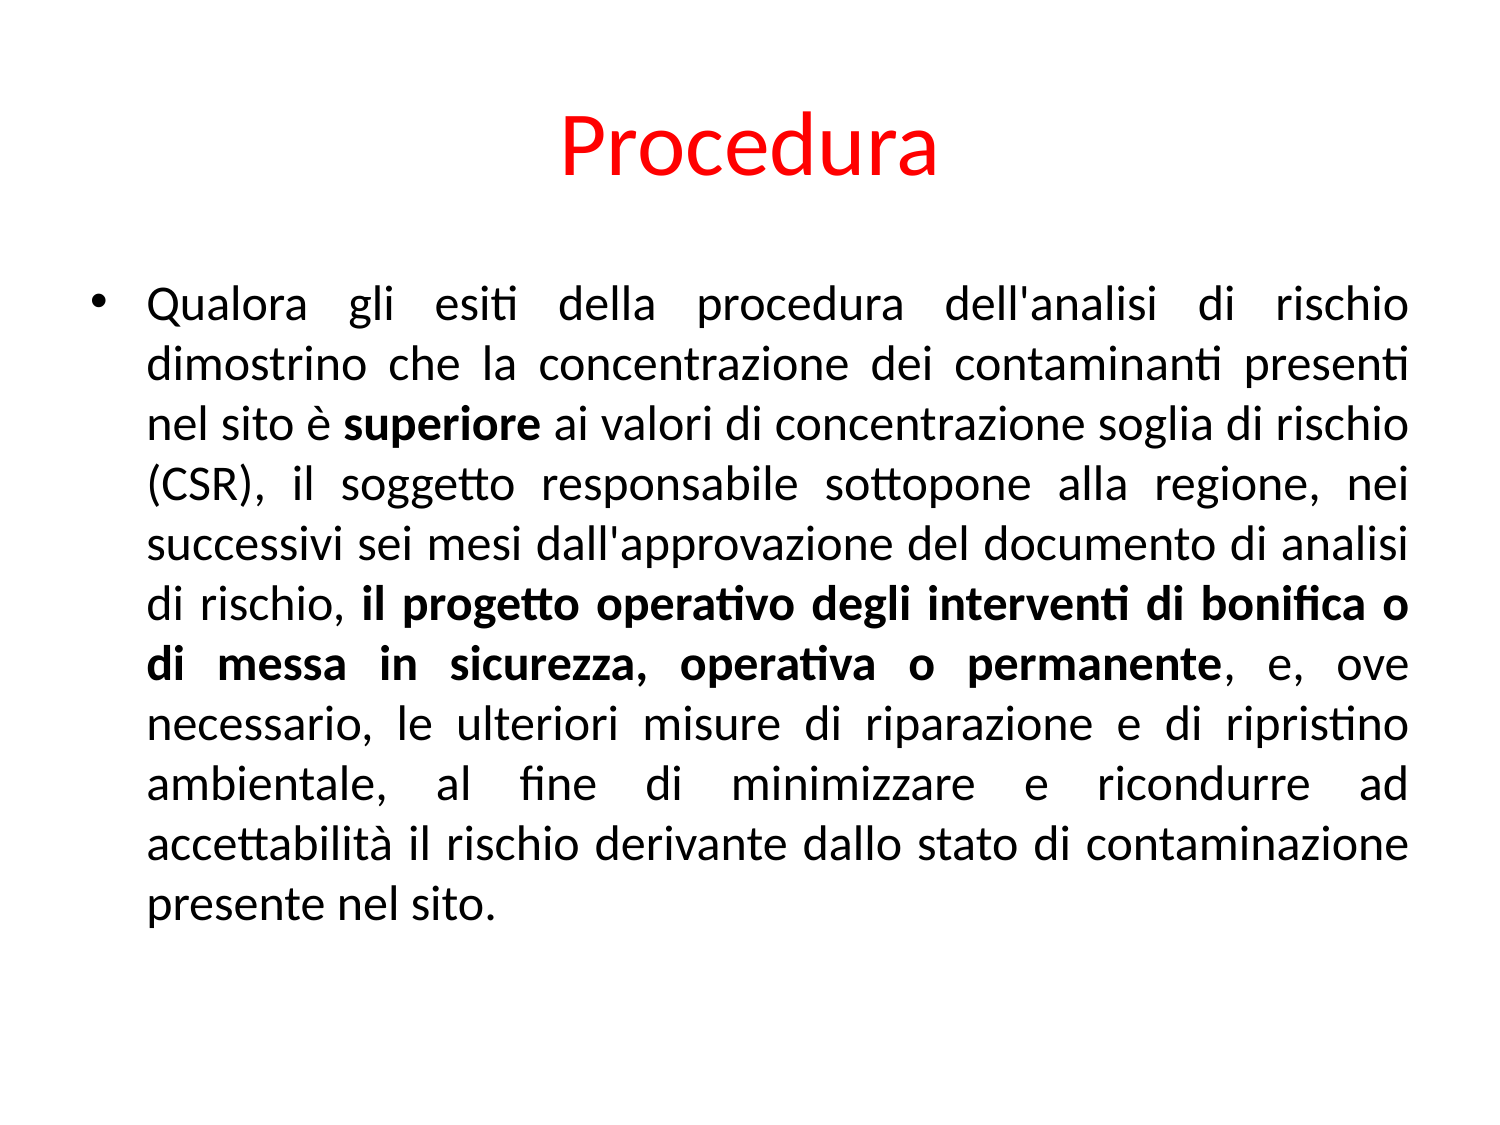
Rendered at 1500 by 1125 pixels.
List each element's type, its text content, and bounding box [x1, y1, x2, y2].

list Qualora gli esiti della procedura dell'analisi di rischio dimostrino che la concentrazione dei contaminanti presenti nel sito è superiore ai valori di concentrazione soglia di rischio (CSR), il soggetto responsabile sottopone alla regione, nei successivi sei mesi dall'approvazione del documento di analisi di rischio, il progetto operativo degli interventi di bonifica o di messa in sicurezza, operativa o permanente, e, ove necessario, le ulteriori misure di riparazione e di ripristino ambientale, al fine di minimizzare e ricondurre ad accettabilità il rischio derivante dallo stato di contaminazione presente nel sito. [74, 262, 1426, 1006]
title Procedura [74, 44, 1426, 233]
